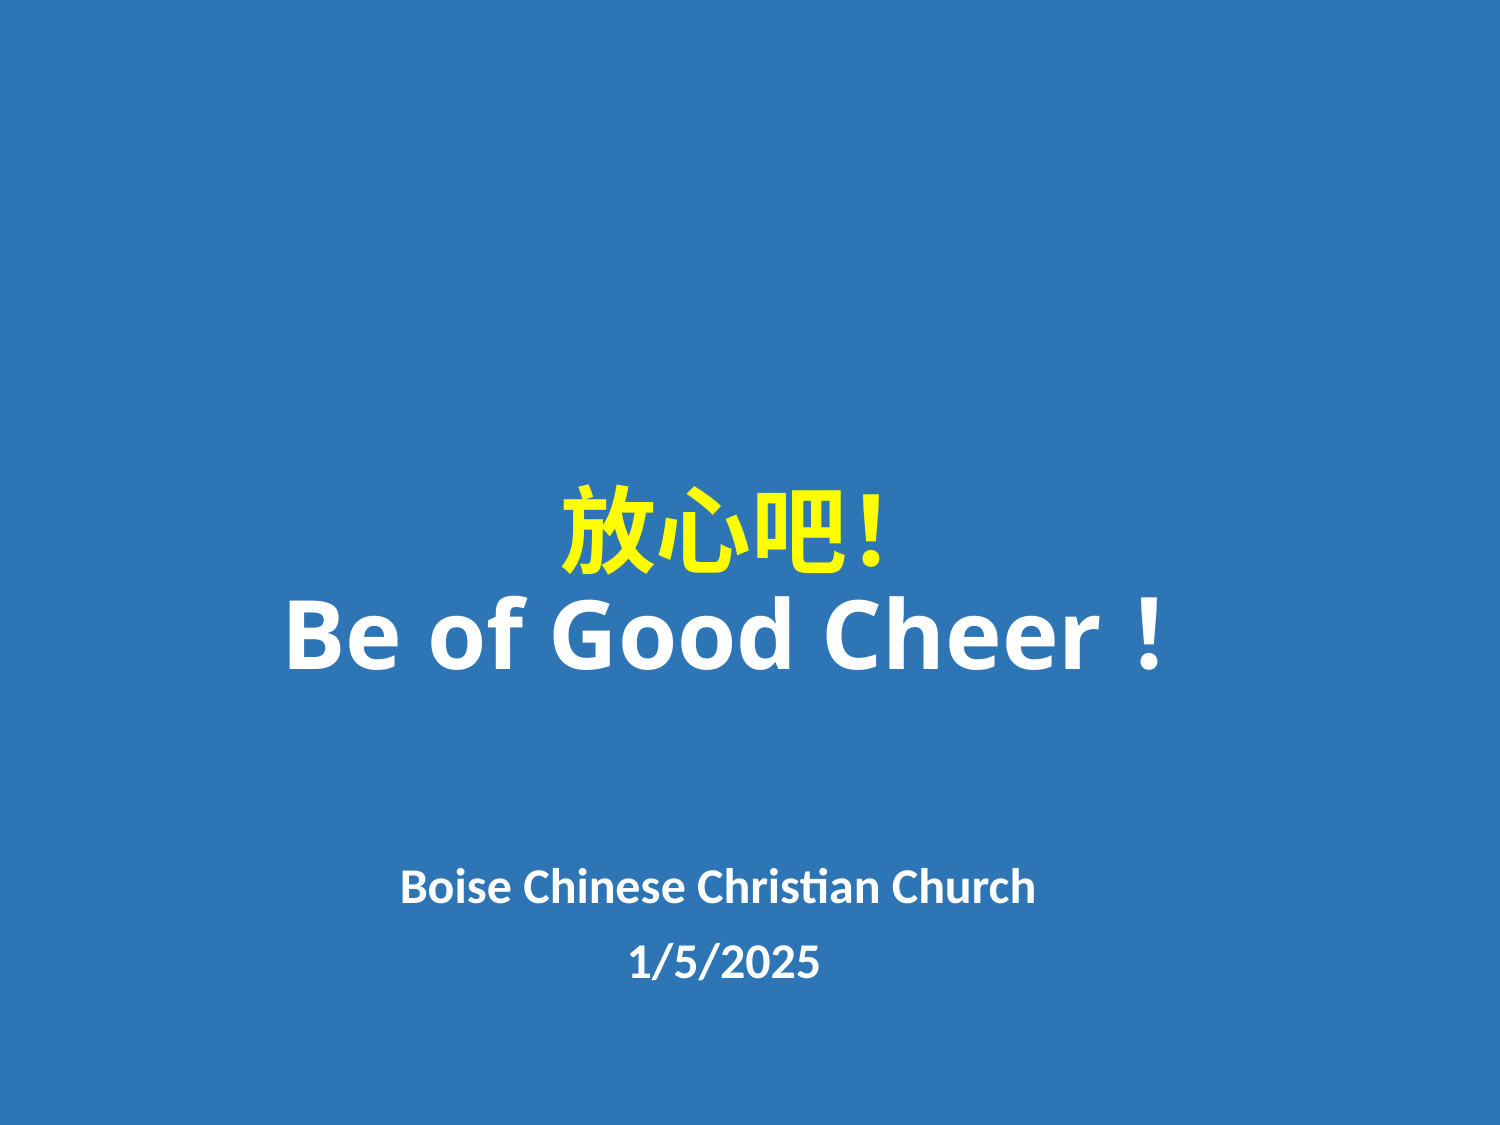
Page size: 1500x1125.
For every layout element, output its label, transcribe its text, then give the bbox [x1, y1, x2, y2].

title 放心吧！ Be of Good Cheer！ [21, 111, 1481, 699]
subtitle Boise Chinese Christian Church 1/5/2025 [161, 853, 1287, 1125]
